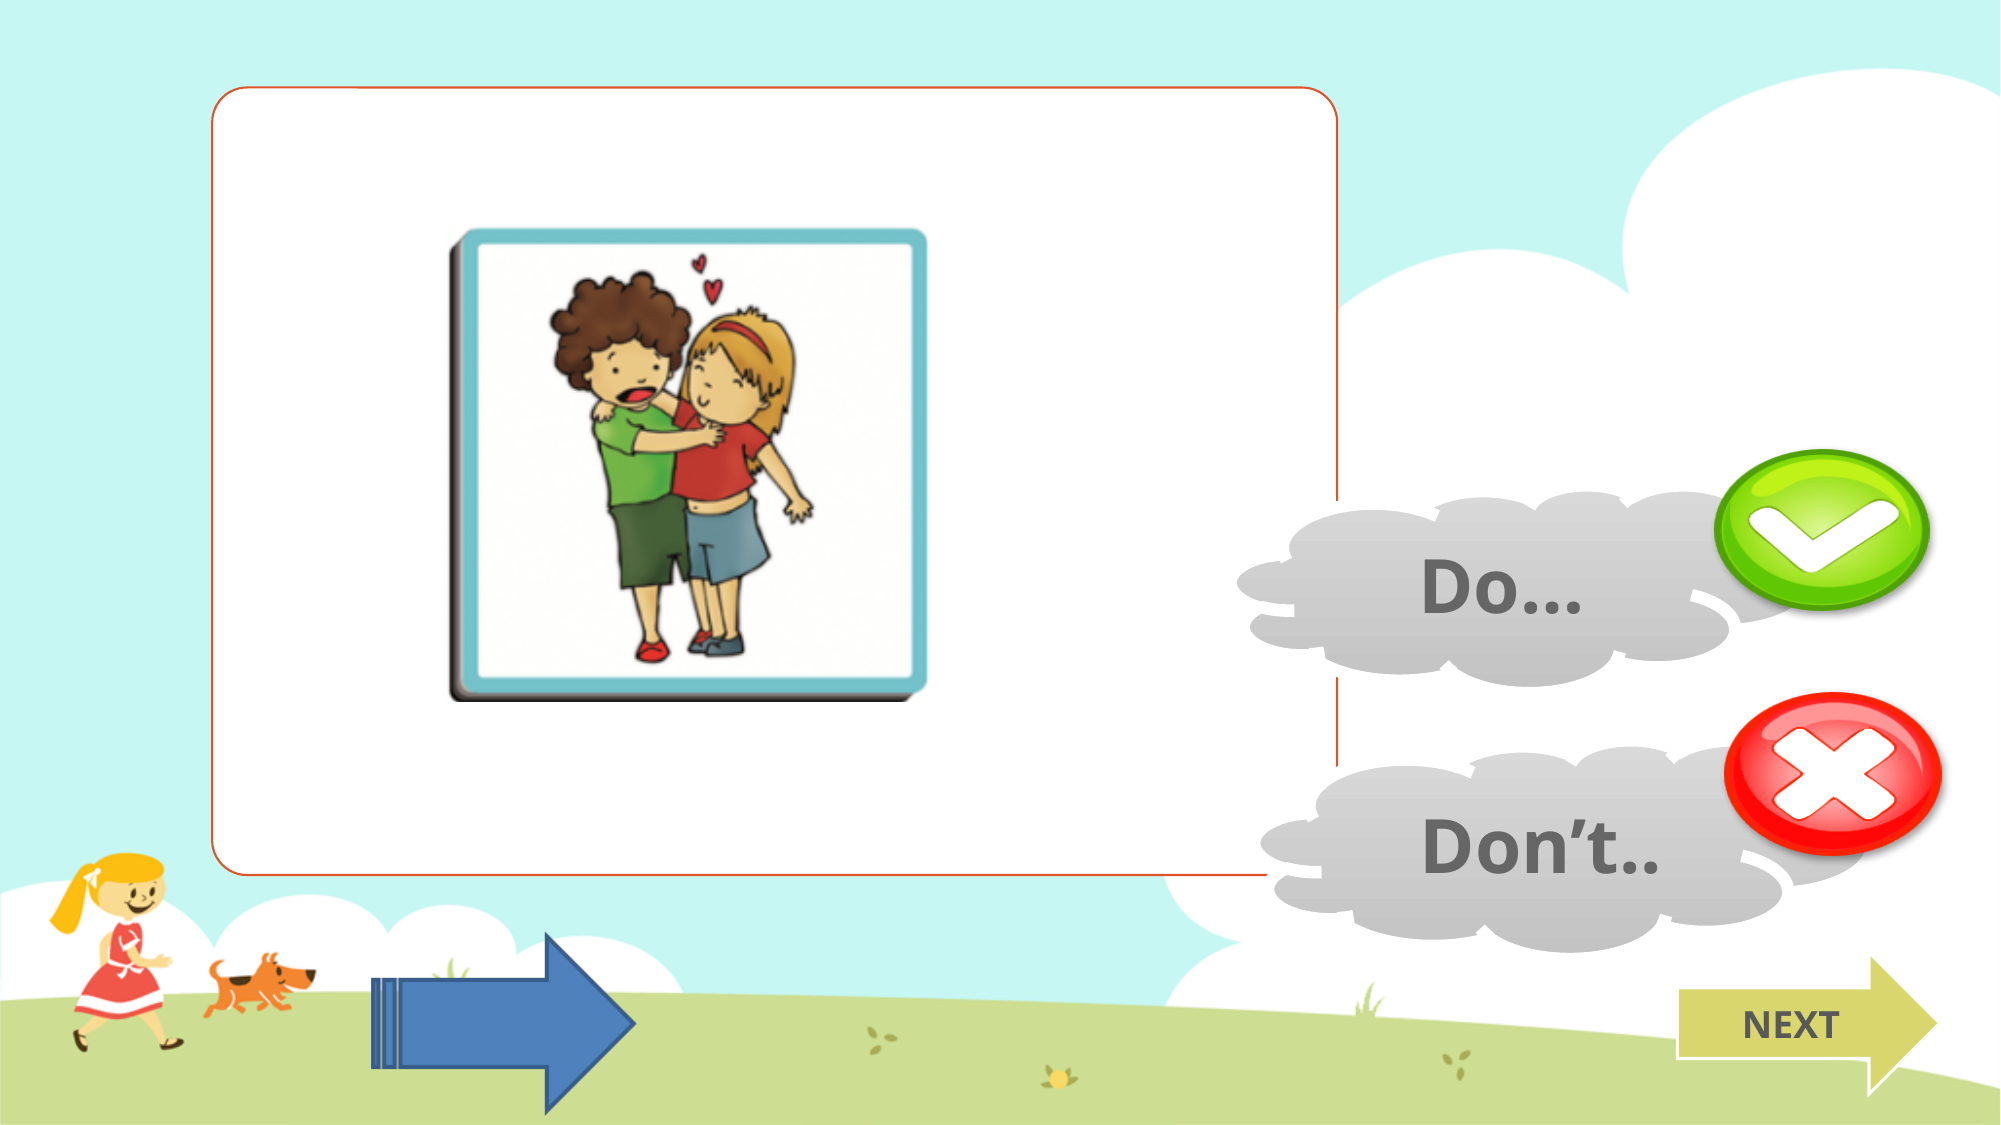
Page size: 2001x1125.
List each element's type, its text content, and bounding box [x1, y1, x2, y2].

picture [0, 0, 2001, 1125]
text_box Don’t.. [1252, 738, 1866, 961]
text_box NEXT [1675, 948, 1943, 1098]
text_box Do… [1228, 483, 1786, 695]
